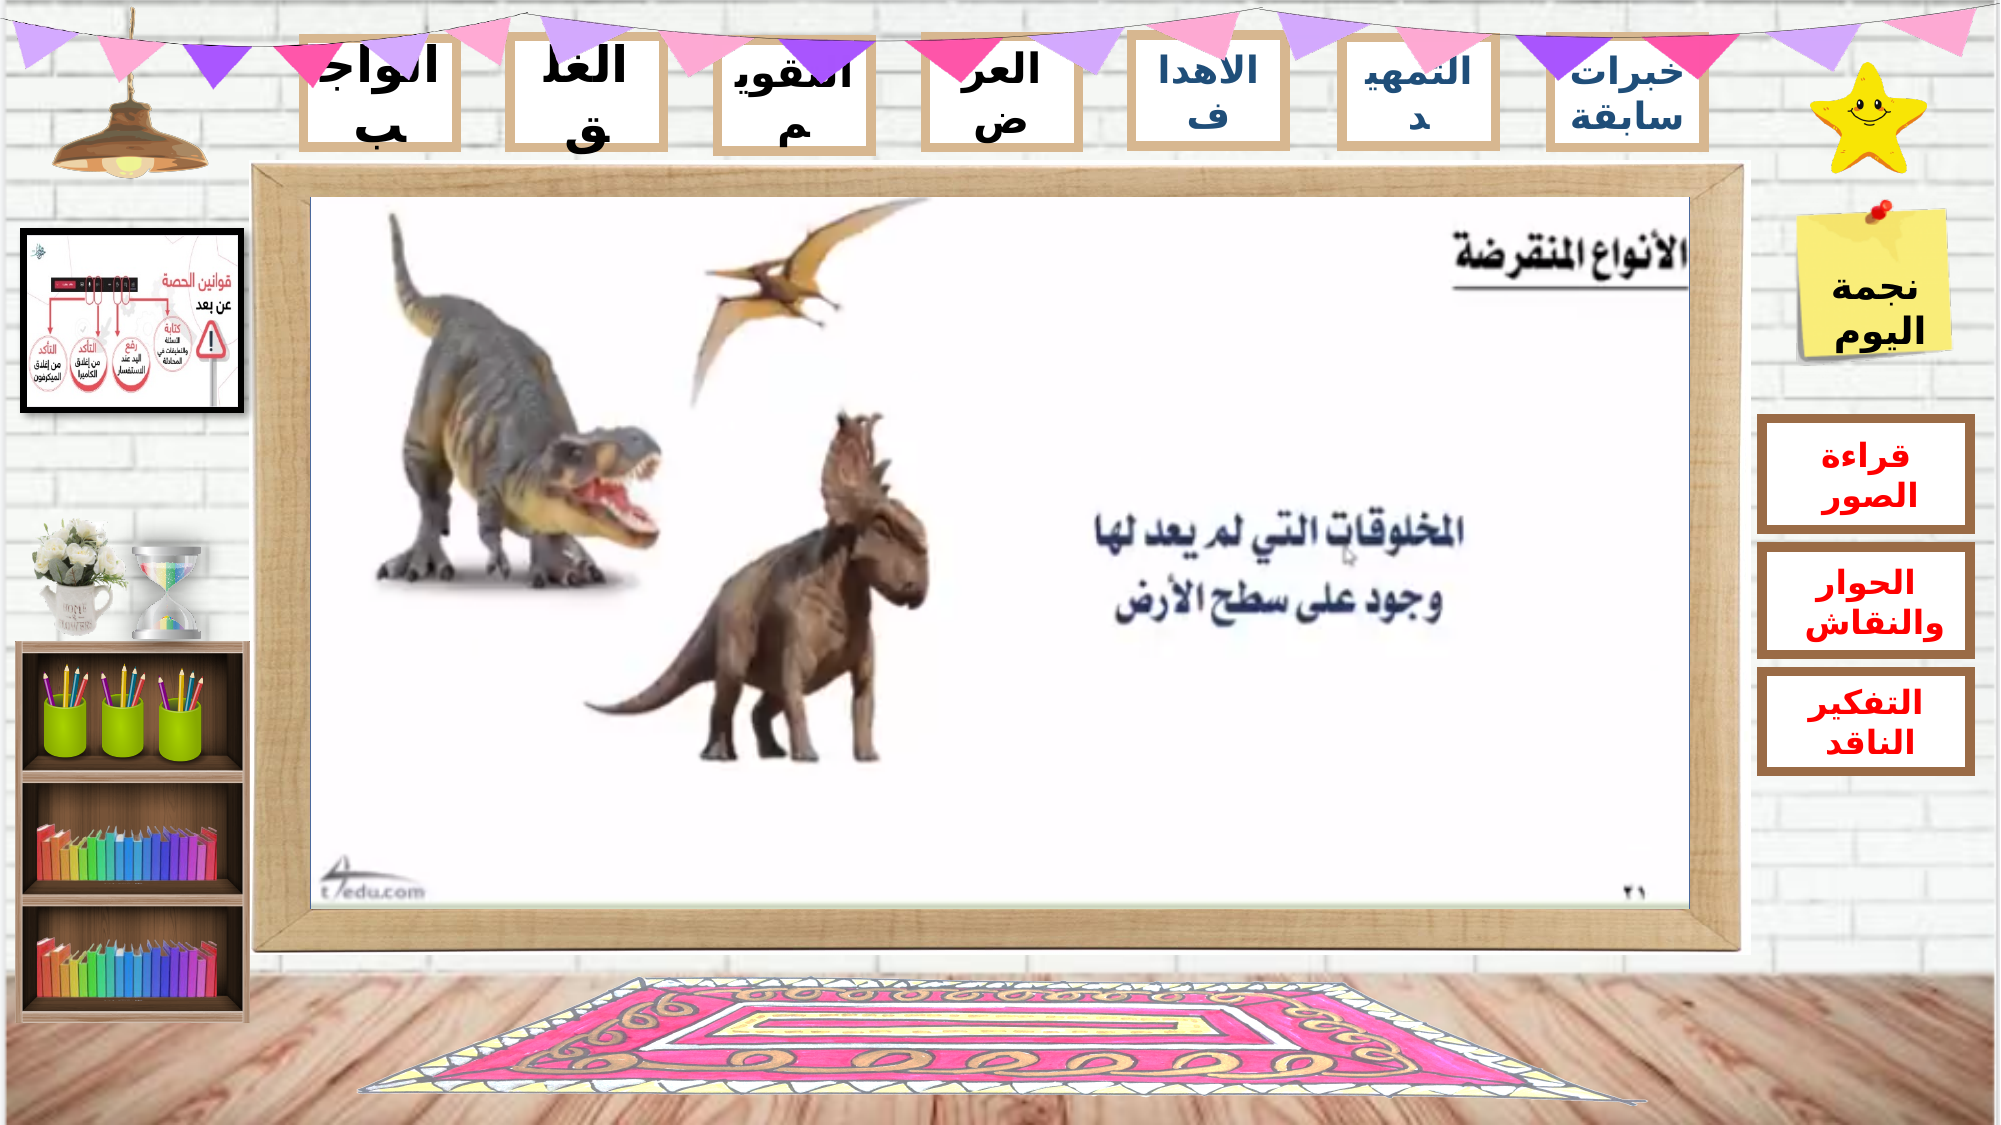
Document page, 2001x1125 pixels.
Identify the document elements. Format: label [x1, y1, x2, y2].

text_box [1762, 418, 1971, 772]
picture [0, 0, 2000, 1125]
